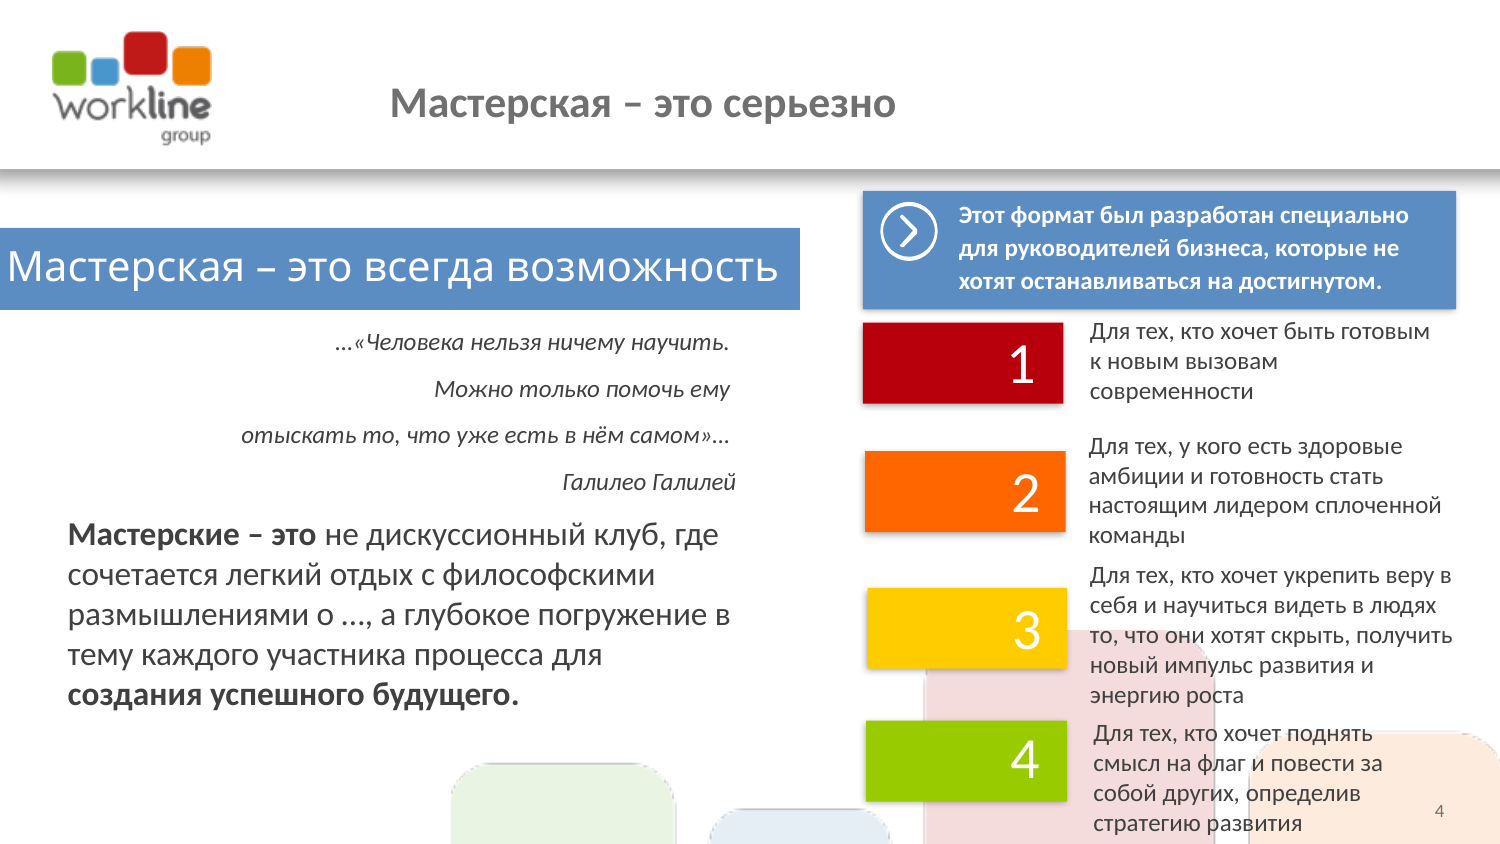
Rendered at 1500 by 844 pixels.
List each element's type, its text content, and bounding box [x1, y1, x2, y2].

picture [52, 31, 212, 147]
text_box Этот формат был разработан специально для руководителей бизнеса, которые не хотят останавливаться на достигнутом. [943, 188, 1460, 302]
text_box [0, 227, 800, 310]
text_box [880, 201, 938, 261]
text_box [864, 423, 1467, 554]
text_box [867, 552, 1480, 716]
text_box [862, 190, 1457, 310]
text_box Мастерская – это всегда возможность [0, 227, 794, 297]
title Мастерская – это серьезно [360, 40, 1458, 160]
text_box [862, 309, 1452, 412]
slide_number 4 [1439, 792, 1457, 827]
list …«Человека нельзя ничему научить. Можно только помочь ему отыскать то, что уже есть в нём самом»… Галилео Галилей Мастерские – это не дискуссионный клуб, где сочетается легкий отдых с философскими размышлениями о …, а глубокое погружение в тему каждого участника процесса для создания успешного будущего. [54, 318, 750, 807]
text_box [865, 710, 1435, 844]
